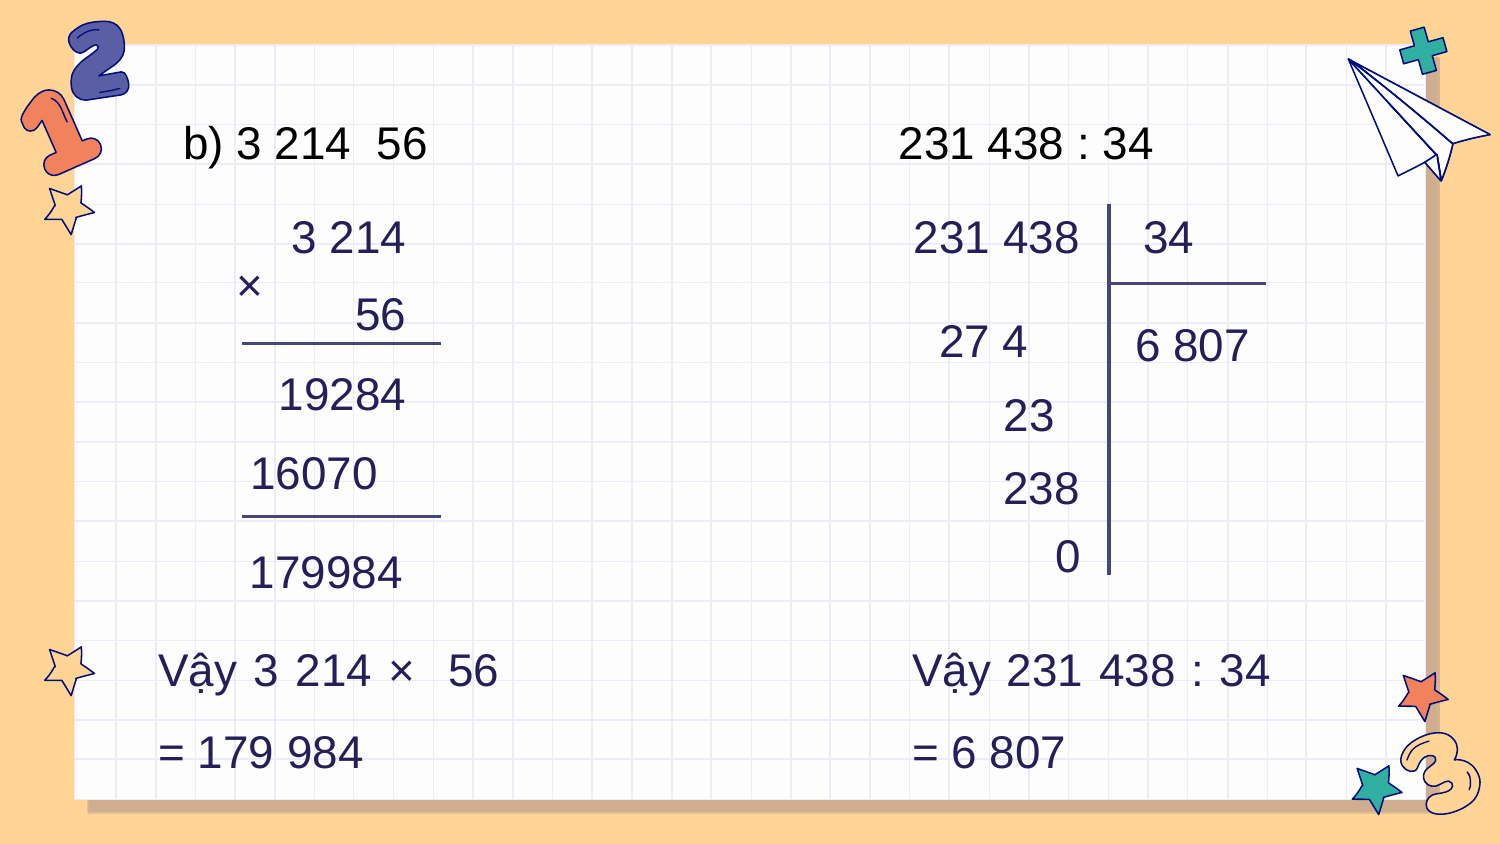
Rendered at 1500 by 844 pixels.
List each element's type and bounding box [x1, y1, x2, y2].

text_box [897, 200, 1287, 788]
text_box [143, 200, 515, 788]
